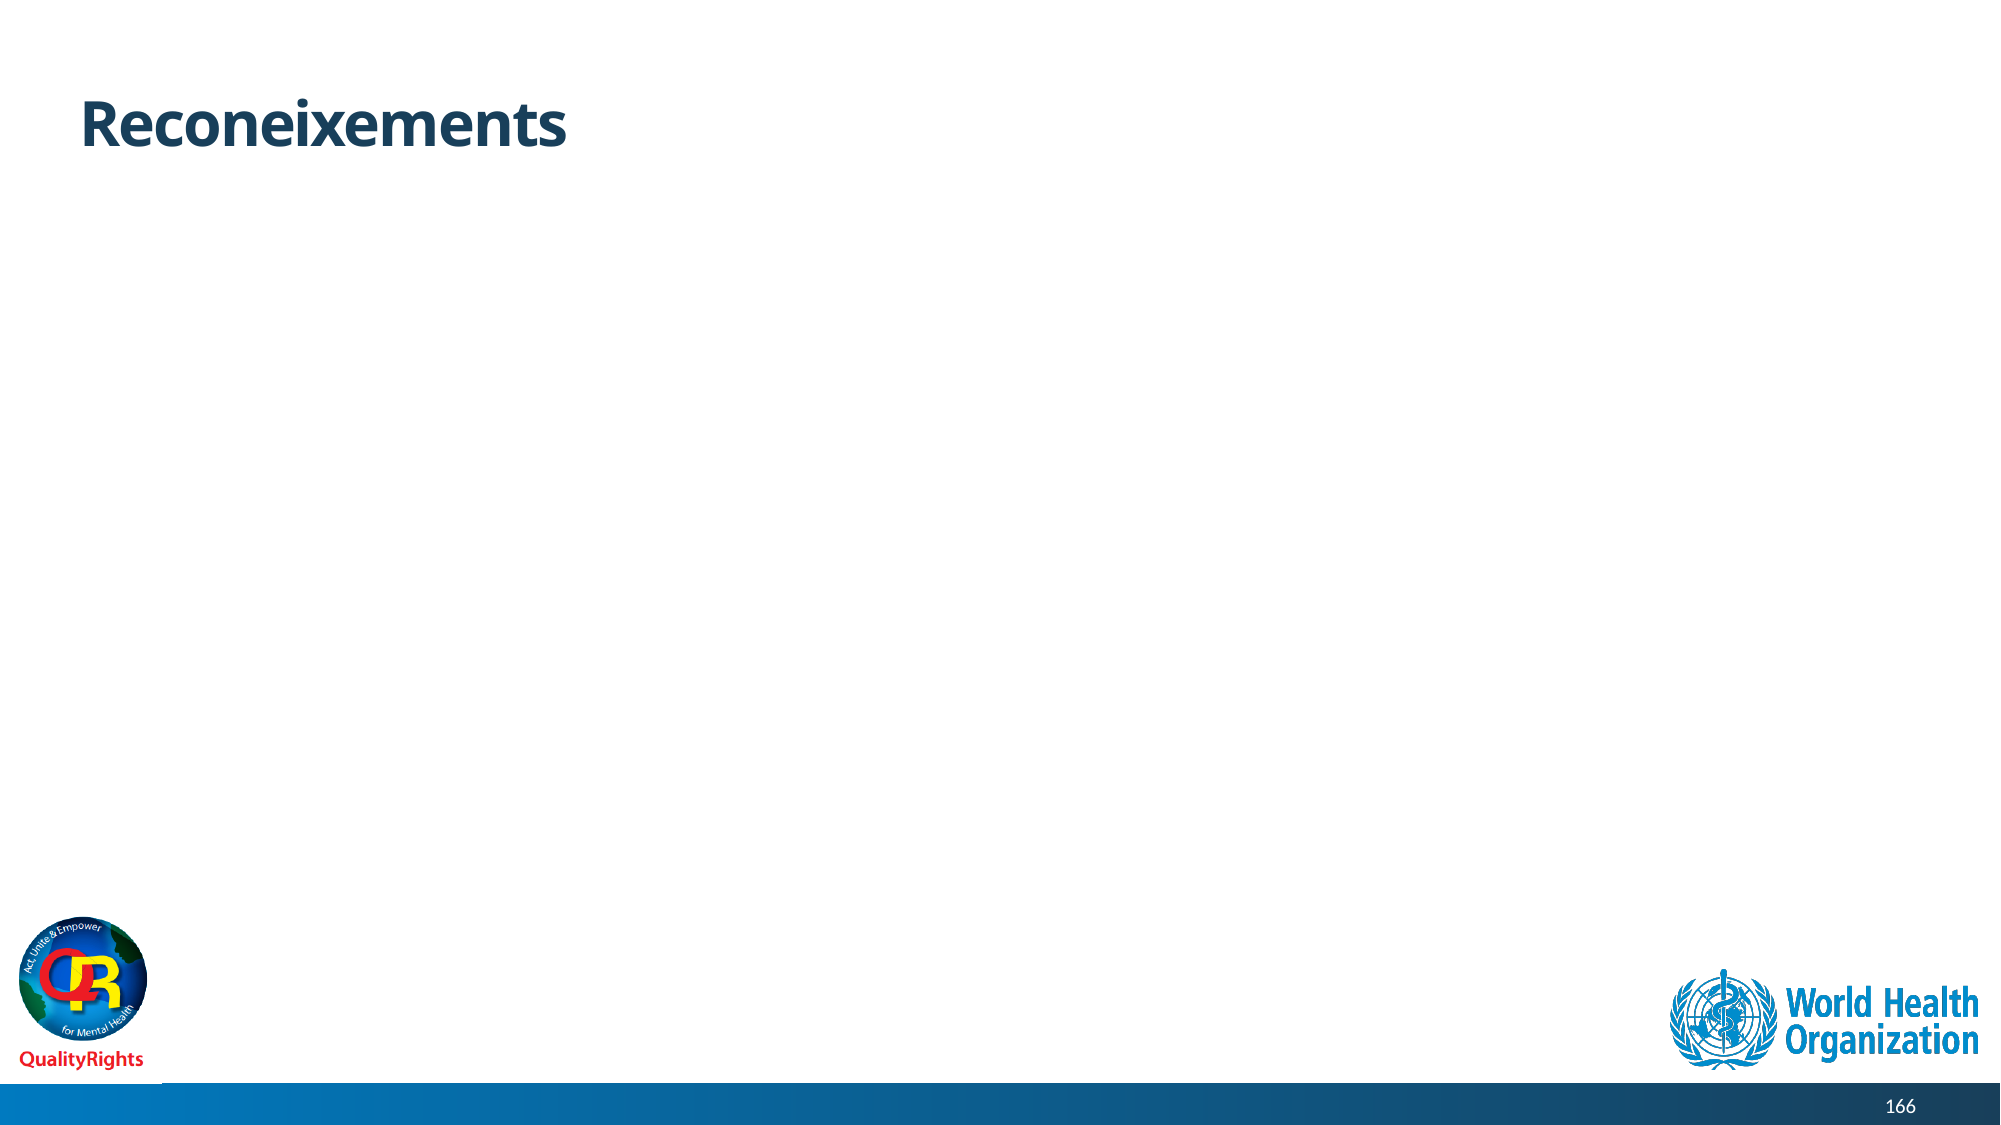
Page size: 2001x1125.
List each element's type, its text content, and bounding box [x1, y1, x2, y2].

picture [1689, 993, 1706, 1016]
picture [1747, 992, 1758, 1016]
picture [1692, 1031, 1700, 1042]
picture [1706, 1038, 1722, 1046]
picture [1744, 1003, 1751, 1016]
picture [1758, 1004, 1765, 1035]
picture [1716, 1064, 1731, 1070]
picture [1701, 979, 1721, 992]
picture [1698, 1047, 1750, 1060]
picture [1701, 1042, 1722, 1054]
picture [1727, 969, 1978, 1070]
picture [1704, 1019, 1711, 1031]
picture [1711, 1031, 1722, 1038]
picture [1725, 1042, 1747, 1054]
slide_number [1646, 1086, 1917, 1122]
picture [1711, 995, 1721, 1004]
picture [1670, 969, 1721, 1047]
picture [1727, 980, 1742, 987]
picture [0, 899, 162, 1084]
picture [1738, 1019, 1744, 1030]
picture [1742, 1019, 1751, 1034]
picture [1958, 1000, 1962, 1012]
picture [1670, 1030, 1715, 1070]
picture [1747, 1019, 1758, 1041]
picture [1704, 1004, 1712, 1015]
title Reconeixements [64, 83, 1671, 154]
